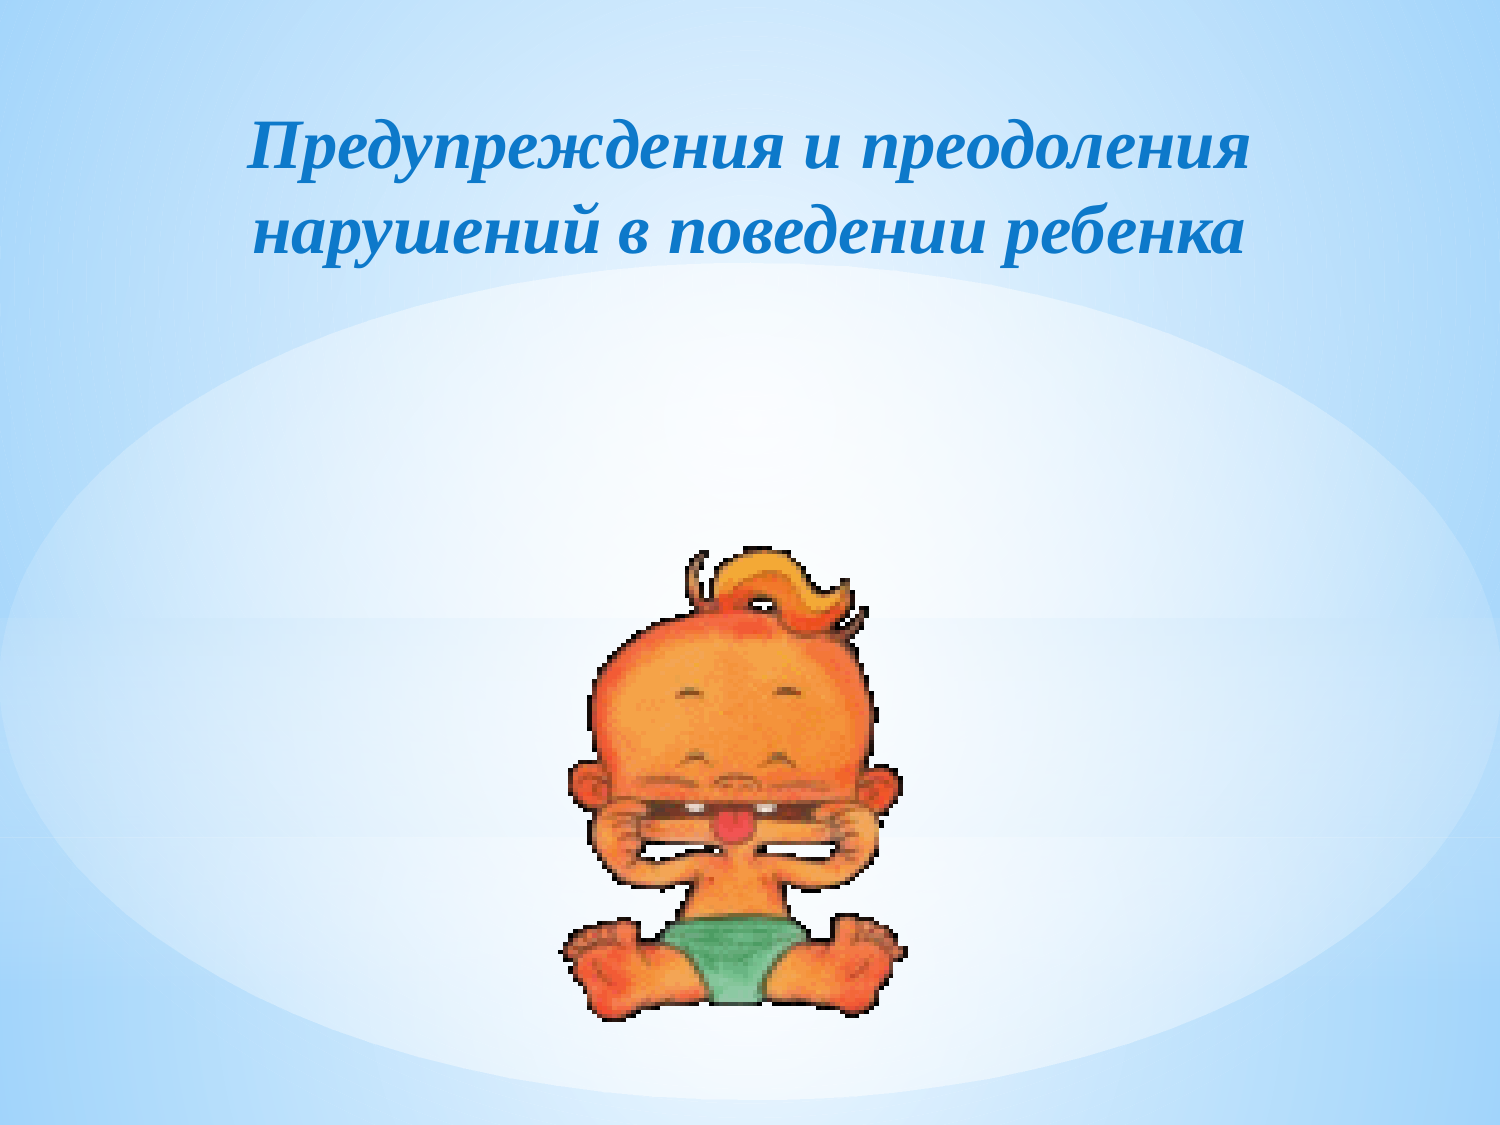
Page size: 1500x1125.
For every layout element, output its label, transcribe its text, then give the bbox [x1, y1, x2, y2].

picture [548, 538, 928, 1036]
title Предупреждения и преодоления нарушений в поведении ребенка [135, 90, 1365, 278]
